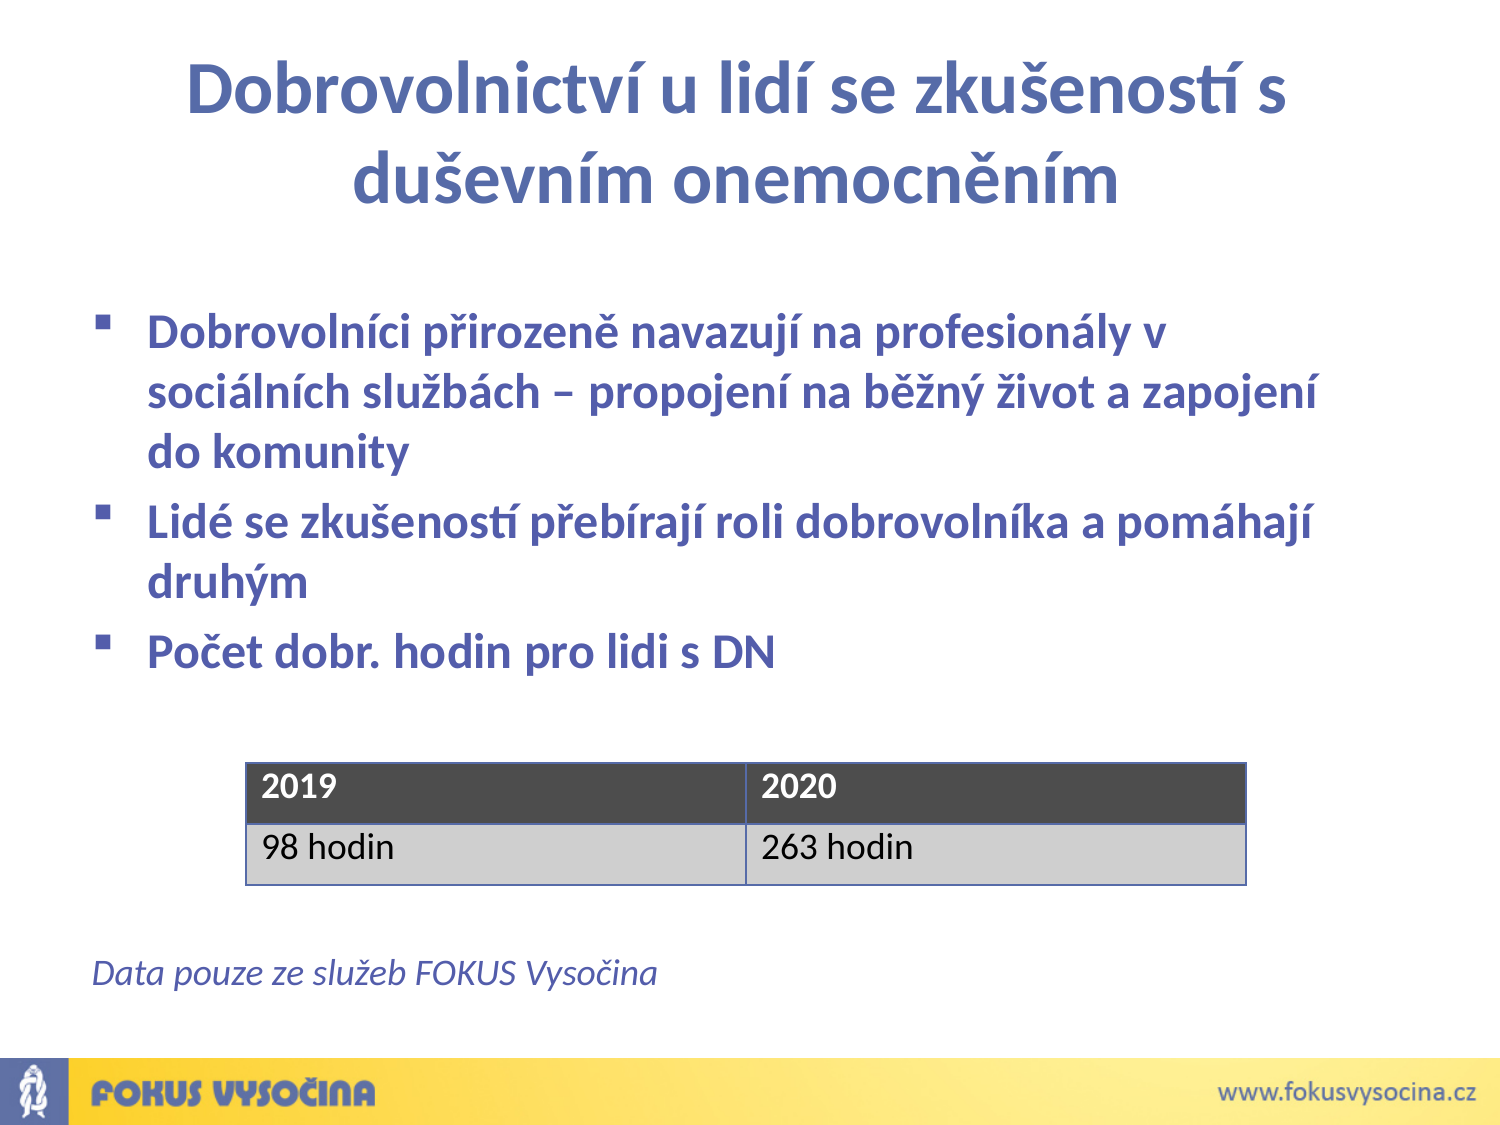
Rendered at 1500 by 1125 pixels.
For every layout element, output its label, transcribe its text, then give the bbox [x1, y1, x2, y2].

table_header 2019 [247, 764, 745, 823]
picture [0, 0, 1500, 1125]
table_cell 263 hodin [747, 825, 1245, 884]
table_cell 98 hodin [247, 825, 745, 884]
list Dobrovolníci přirozeně navazují na profesionály v sociálních službách – propojení na běžný život a zapojení do komunity Lidé se zkušeností přebírají roli dobrovolníka a pomáhají druhým Počet dobr. hodin pro lidi s DN Data pouze ze služeb FOKUS Vysočina [76, 290, 1365, 1034]
title Dobrovolnictví u lidí se zkušeností s duševním onemocněním [74, 44, 1400, 233]
table_header 2020 [747, 764, 1245, 823]
